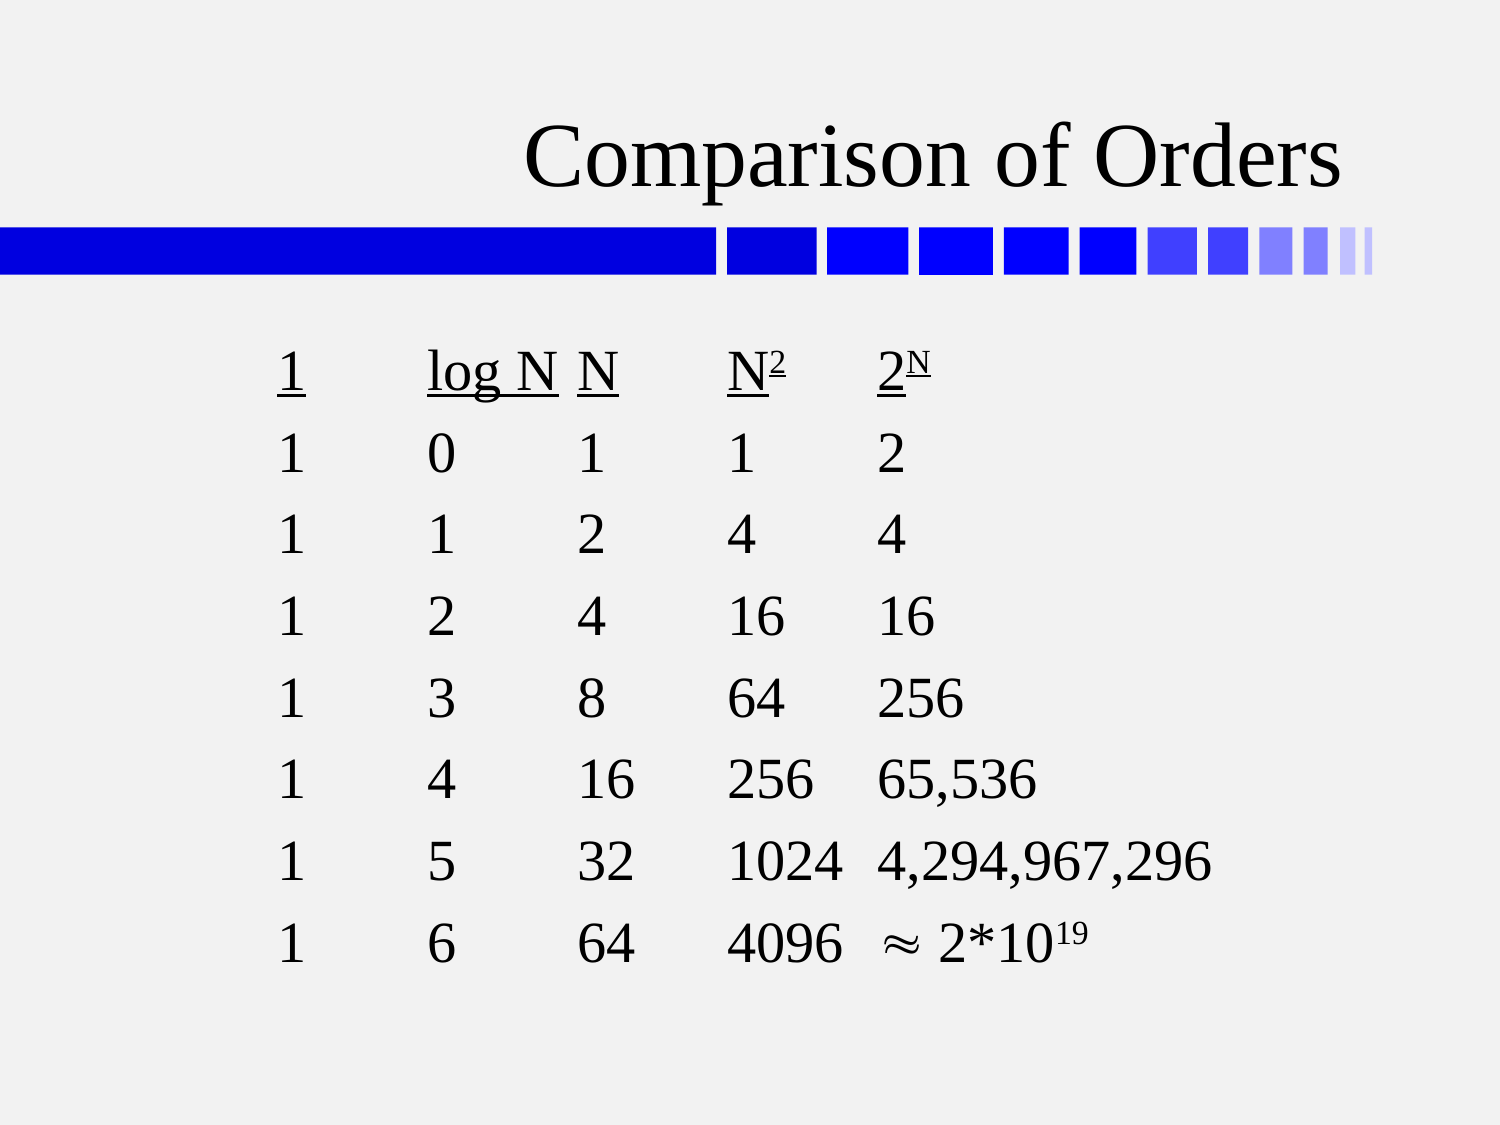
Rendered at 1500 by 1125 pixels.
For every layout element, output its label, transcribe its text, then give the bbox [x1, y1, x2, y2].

list 1 log N N N2 2N 1 0 1 1 2 1 1 2 4 4 1 2 4 16 16 1 3 8 64 256 1 4 16 256 65,536 1 5 32 1024 4,294,967,296 1 6 64 4096  2*1019 [111, 324, 1388, 1001]
title Comparison of Orders [109, 27, 1383, 213]
